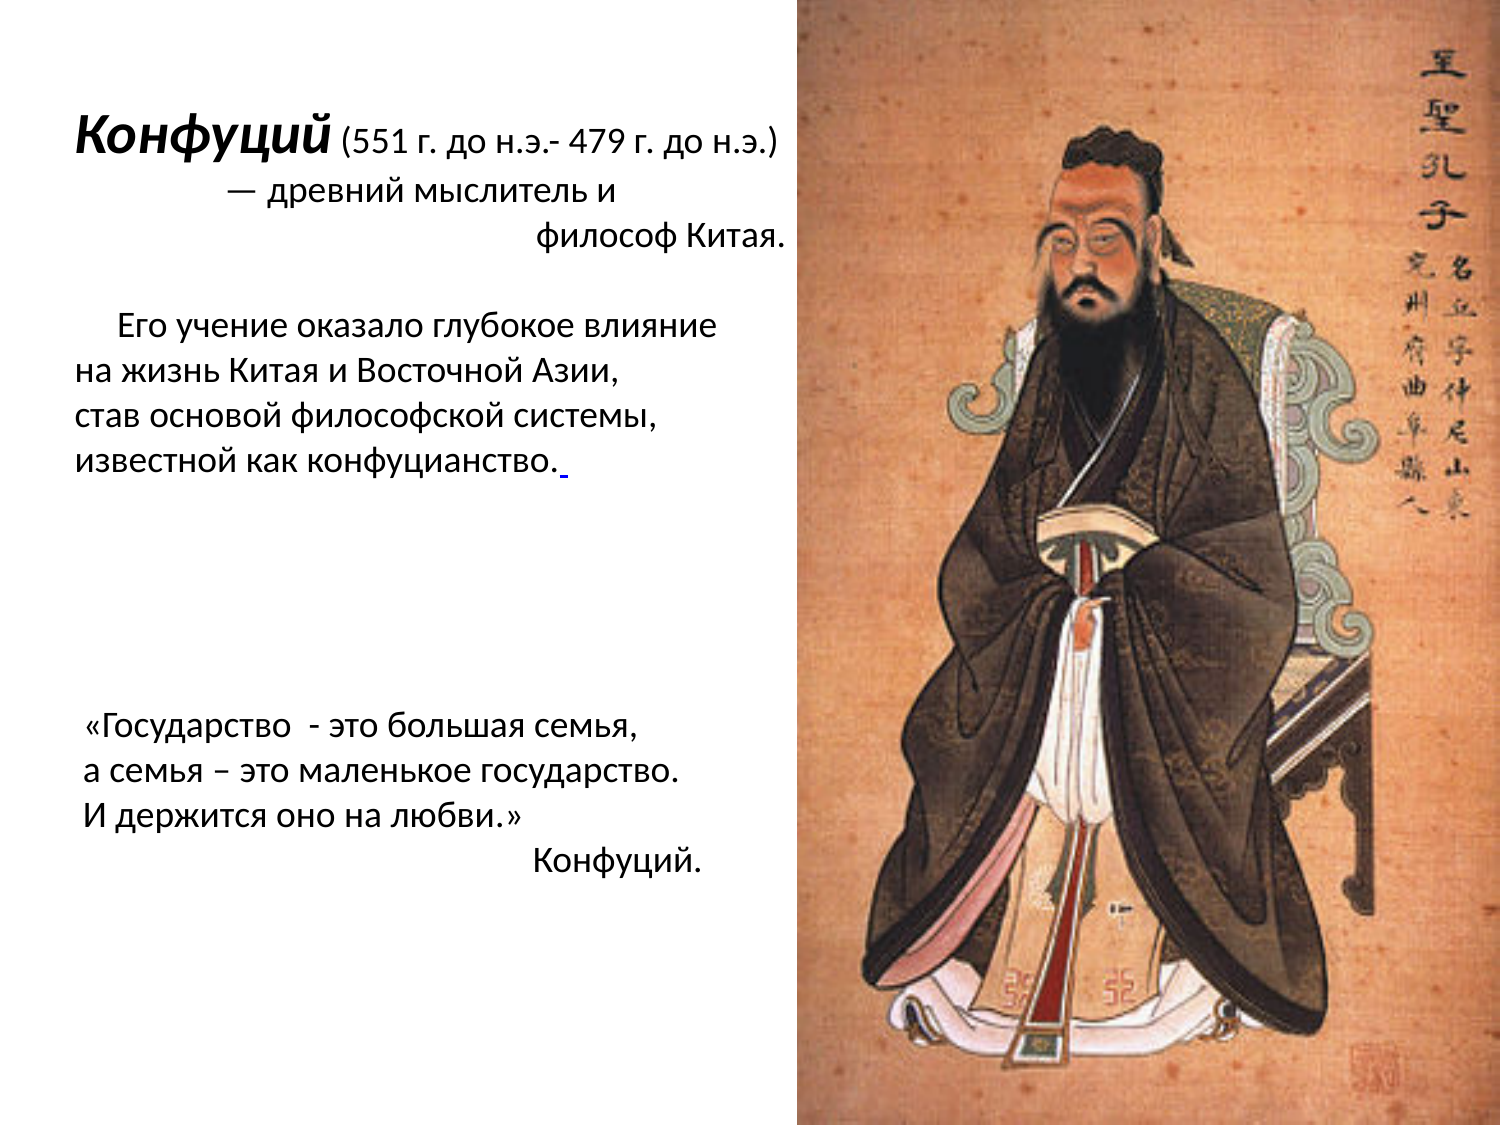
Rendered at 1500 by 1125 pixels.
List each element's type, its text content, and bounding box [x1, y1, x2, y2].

picture [796, 0, 1500, 1125]
text_box Конфуций (551 г. до н.э.- 479 г. до н.э.) — древний мыслитель и философ Китая. Его учение оказало глубокое влияние на жизнь Китая и Восточной Азии, став основой философской системы, известной как конфуцианство. [59, 42, 791, 533]
text_box «Государство - это большая семья, а семья – это маленькое государство. И держится оно на любви.» Конфуций. [68, 692, 718, 888]
